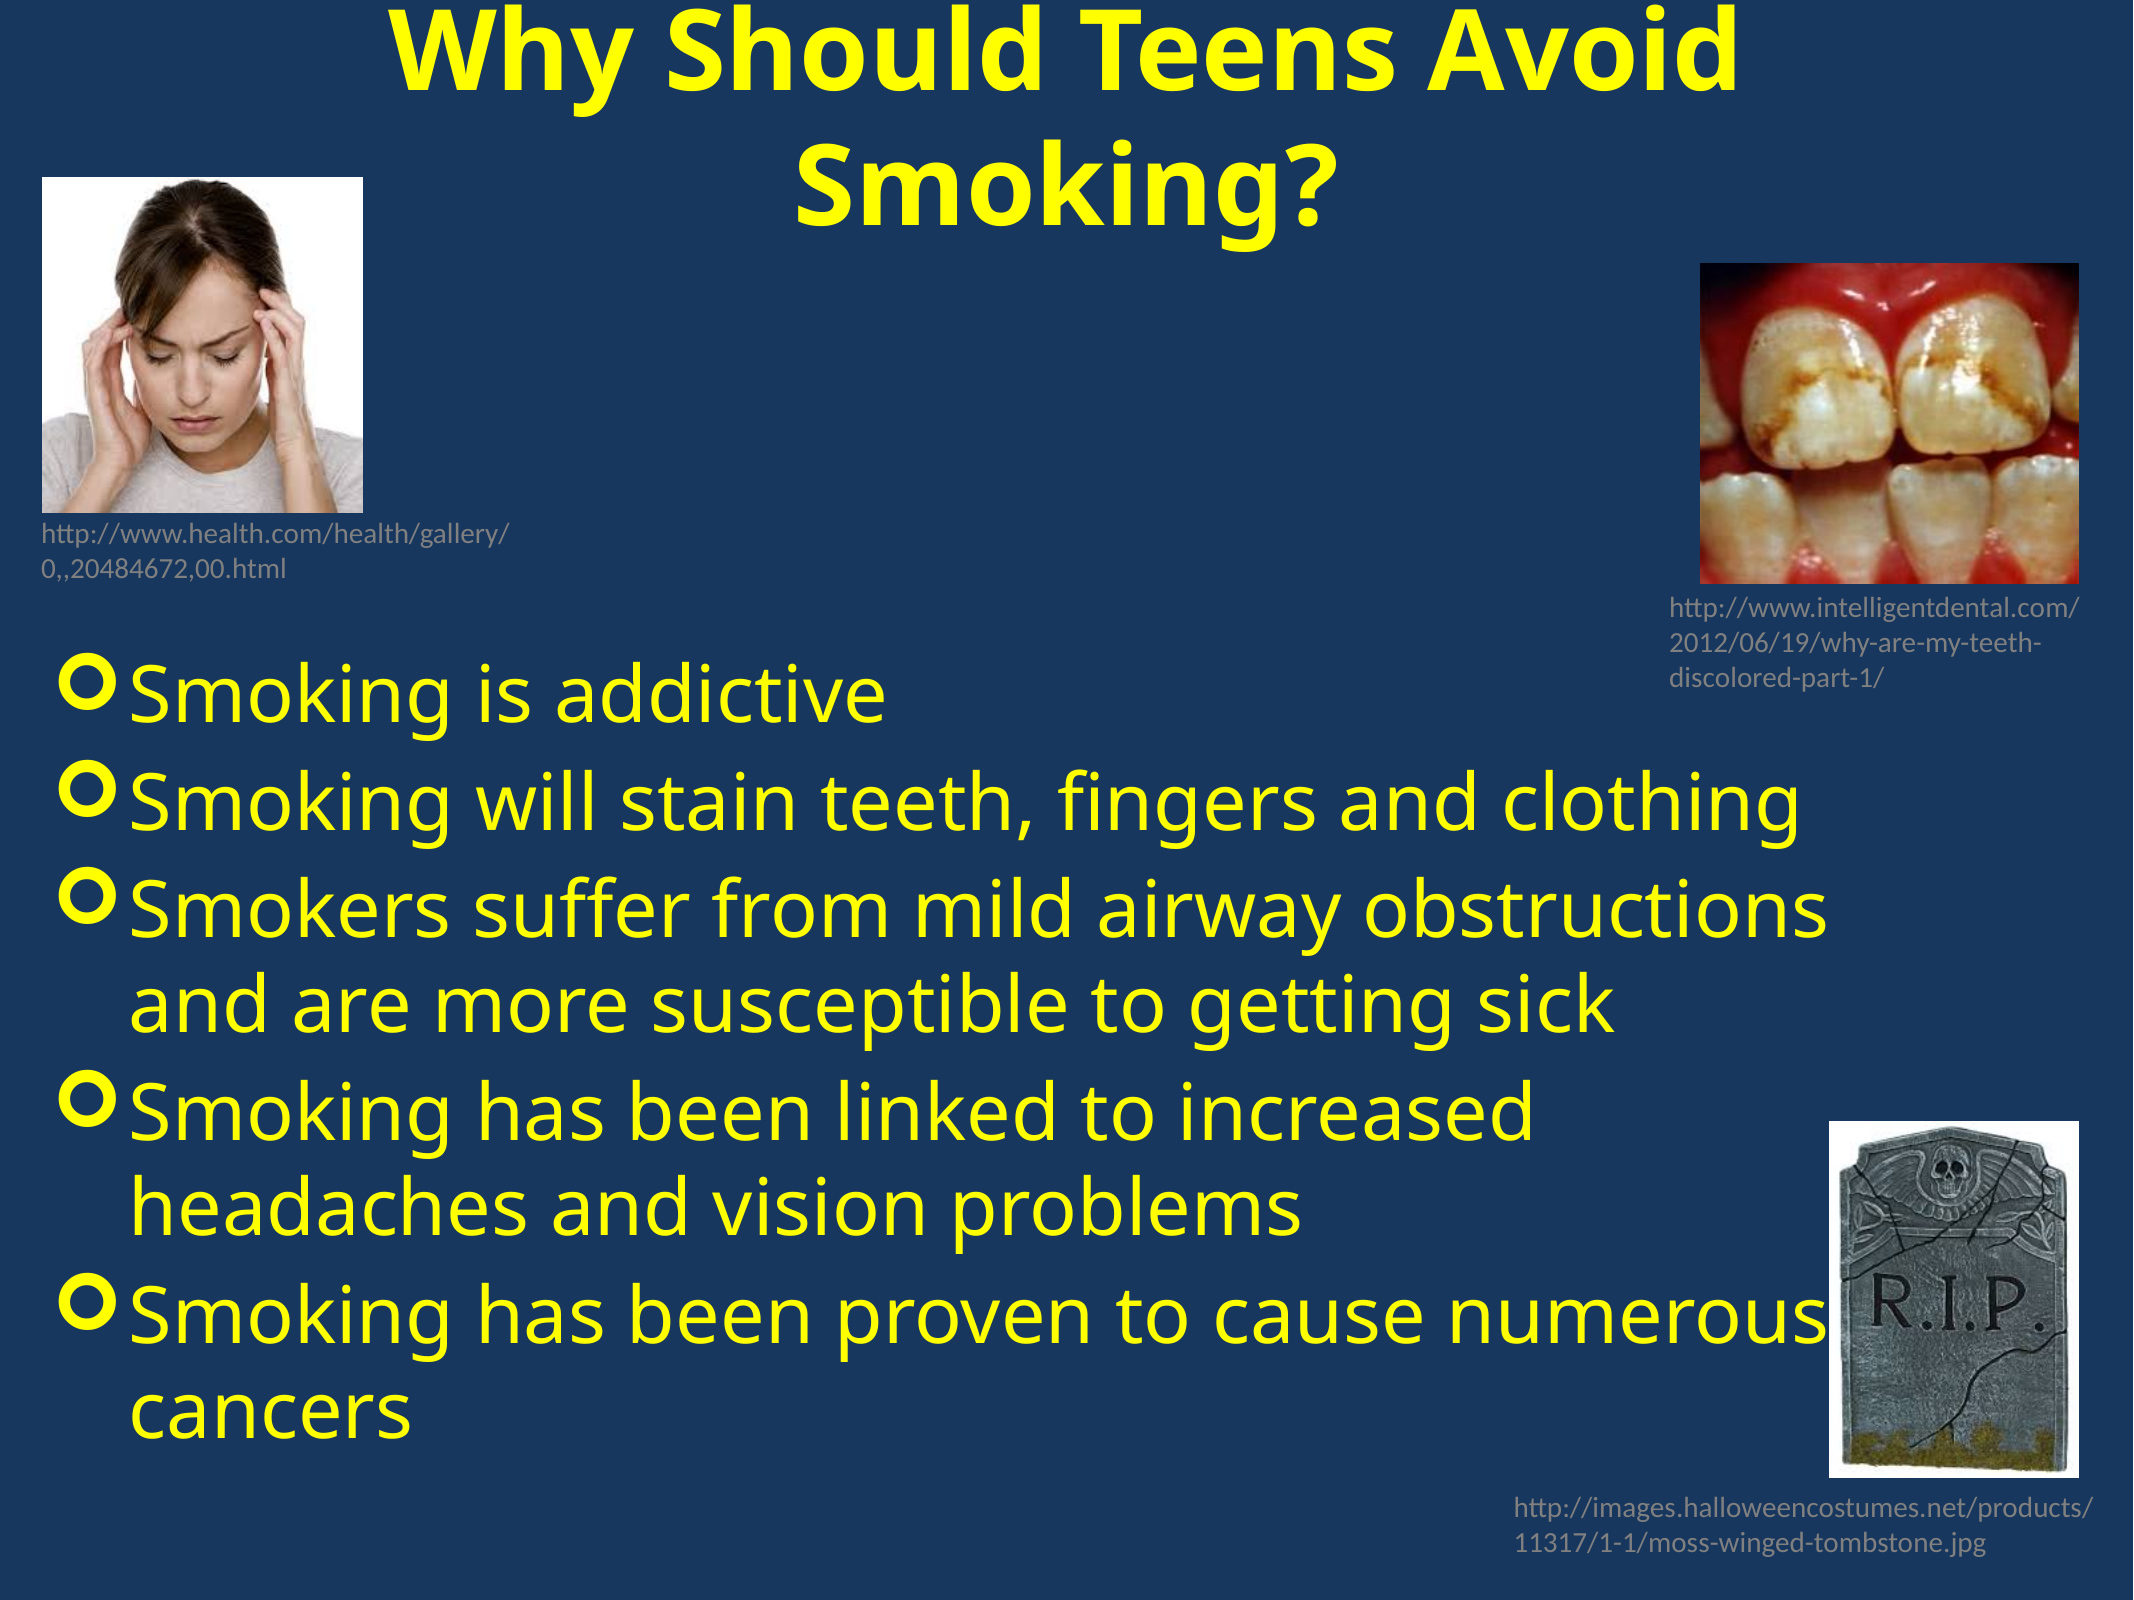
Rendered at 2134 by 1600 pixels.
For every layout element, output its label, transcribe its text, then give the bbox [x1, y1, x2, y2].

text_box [30, 176, 2126, 1600]
title Why Should Teens Avoid Smoking? [106, 0, 2028, 169]
